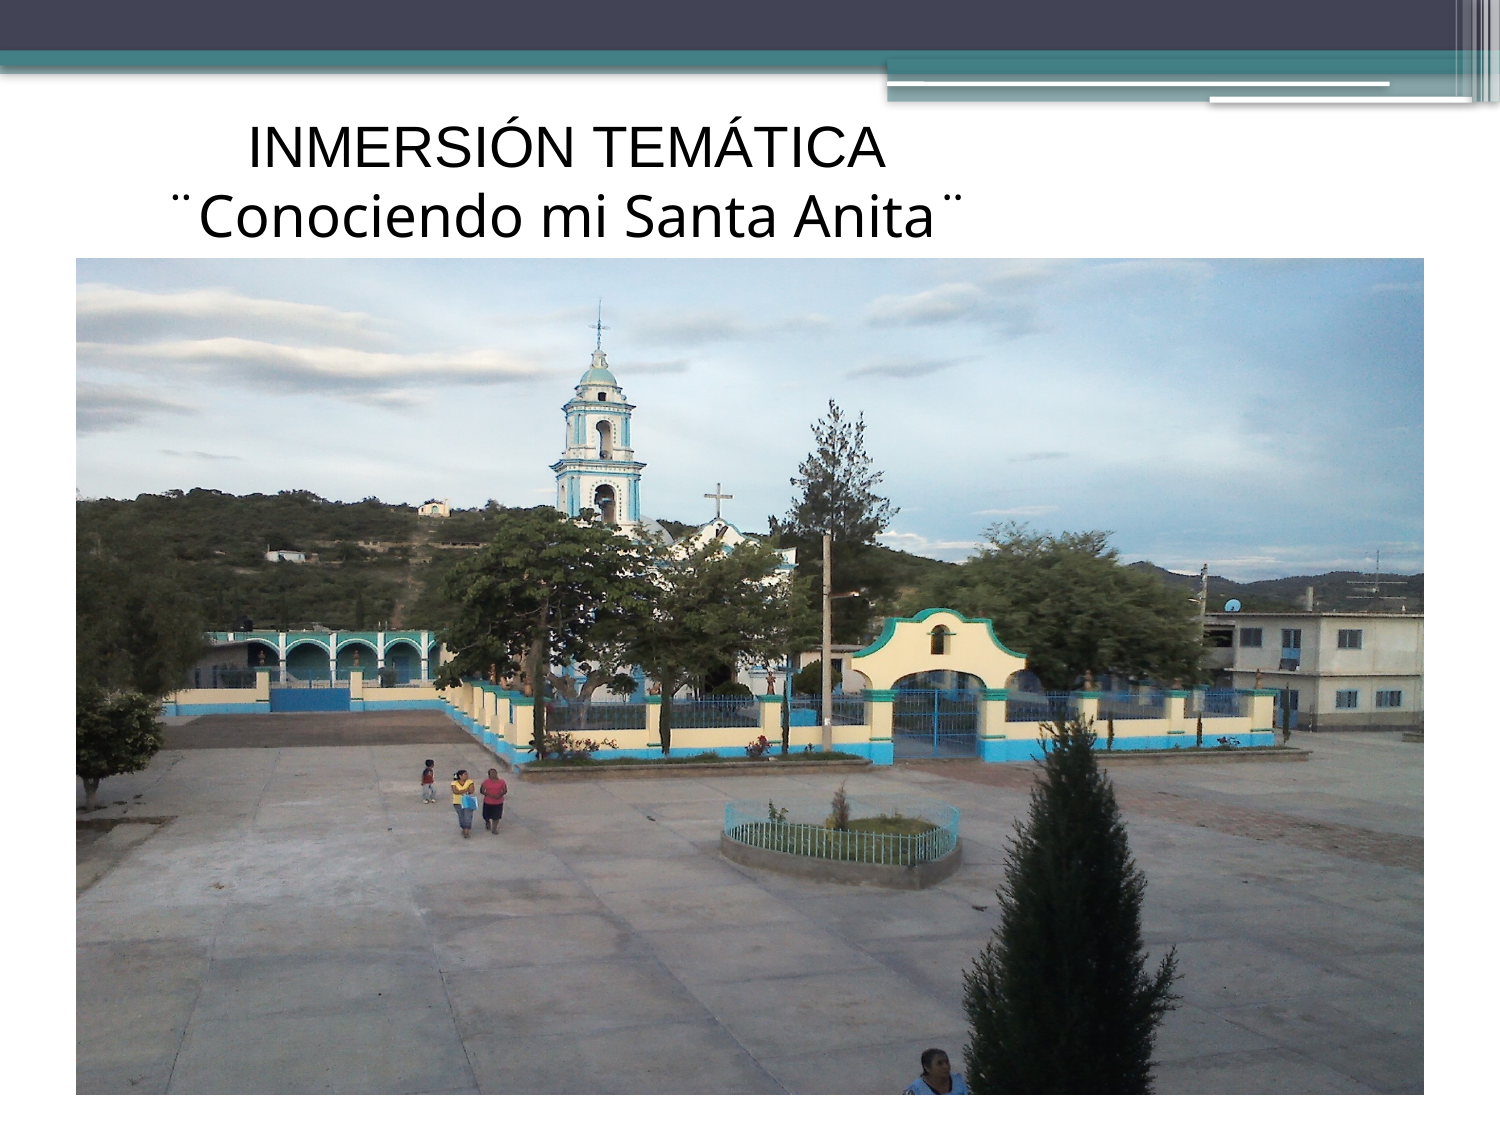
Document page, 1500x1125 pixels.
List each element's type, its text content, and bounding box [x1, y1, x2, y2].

text_box INMERSIÓN TEMÁTICA ¨Conociendo mi Santa Anita¨ [53, 101, 1081, 257]
picture [76, 257, 1424, 1095]
